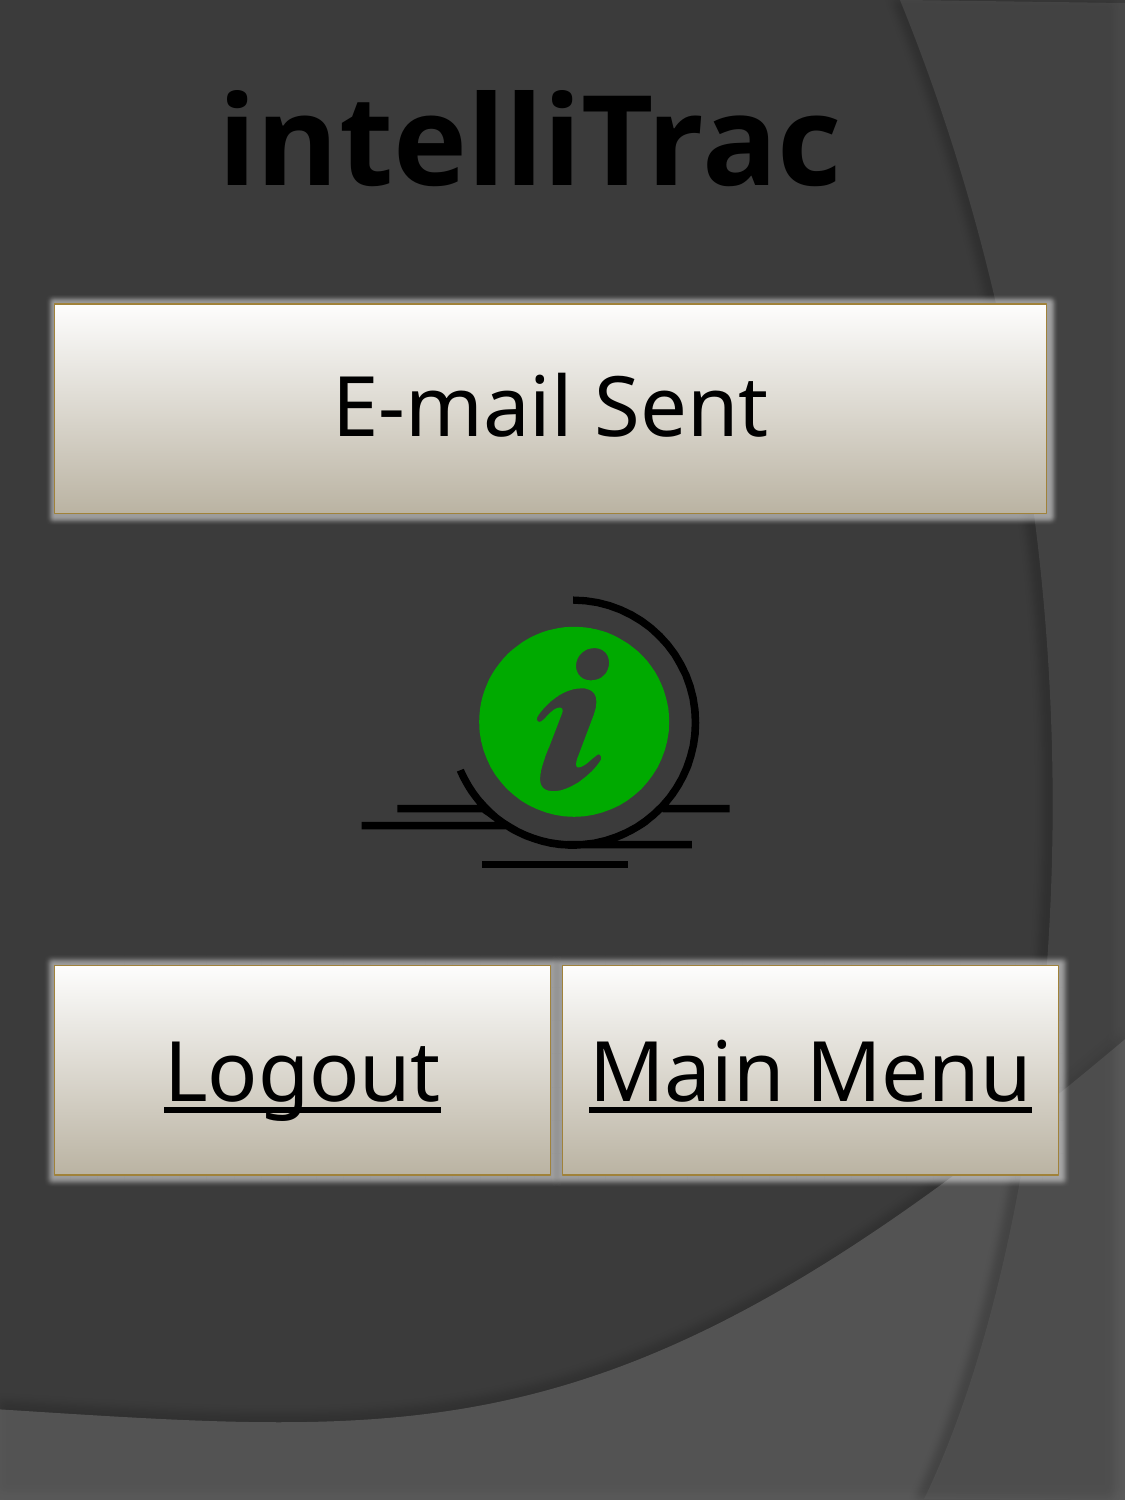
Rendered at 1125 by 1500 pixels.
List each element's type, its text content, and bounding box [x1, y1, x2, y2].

text_box Logout [54, 965, 551, 1176]
picture [361, 596, 730, 869]
text_box E-mail Sent [54, 303, 1047, 514]
text_box Main Menu [562, 965, 1059, 1176]
text_box intelliTrac [85, 53, 976, 218]
